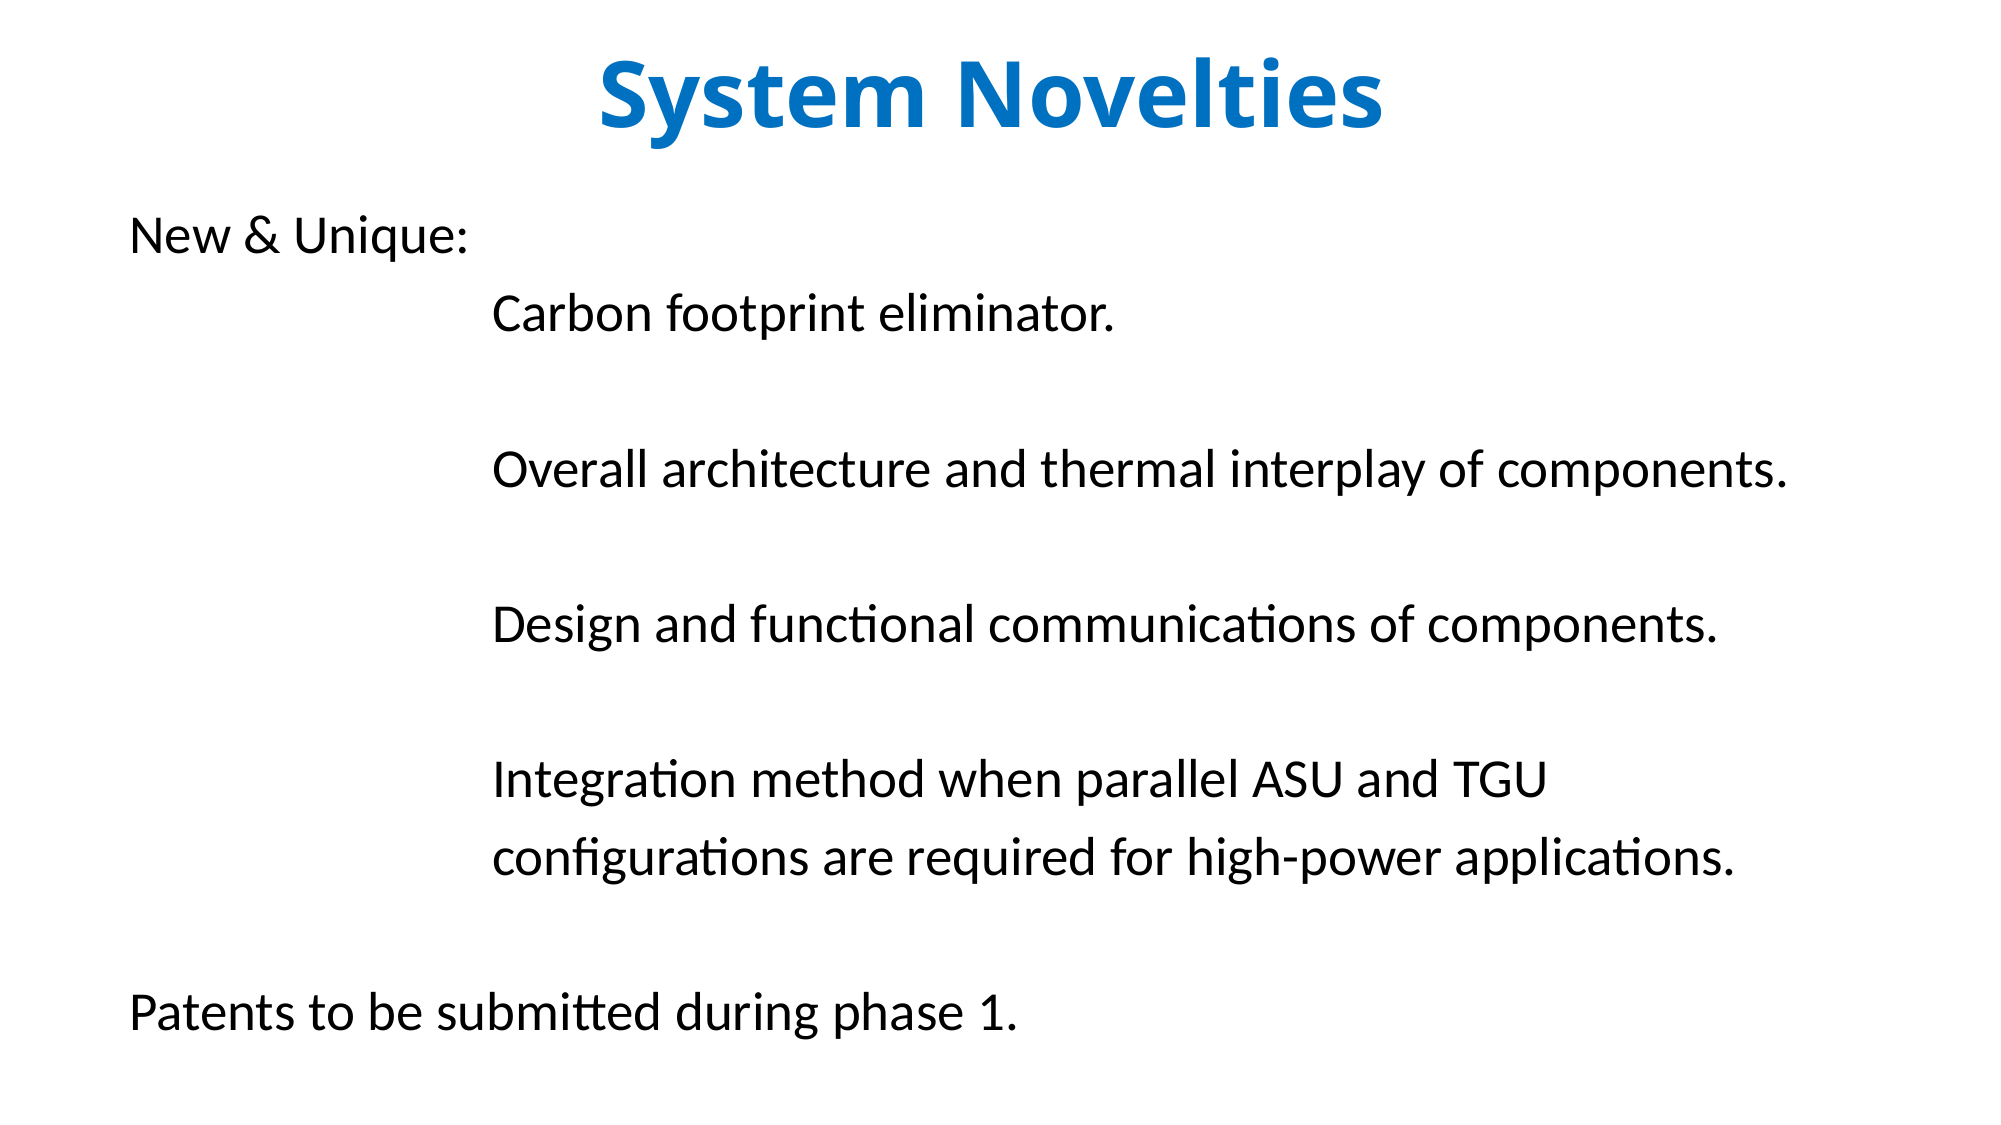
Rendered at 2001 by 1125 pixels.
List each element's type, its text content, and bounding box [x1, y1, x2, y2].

title System Novelties [21, 34, 1962, 156]
subtitle New & Unique: Carbon footprint eliminator. Overall architecture and thermal interplay of components. Design and functional communications of components. Integration method when parallel ASU and TGU configurations are required for high-power applications. Patents to be submitted during phase 1. [114, 199, 1962, 1056]
